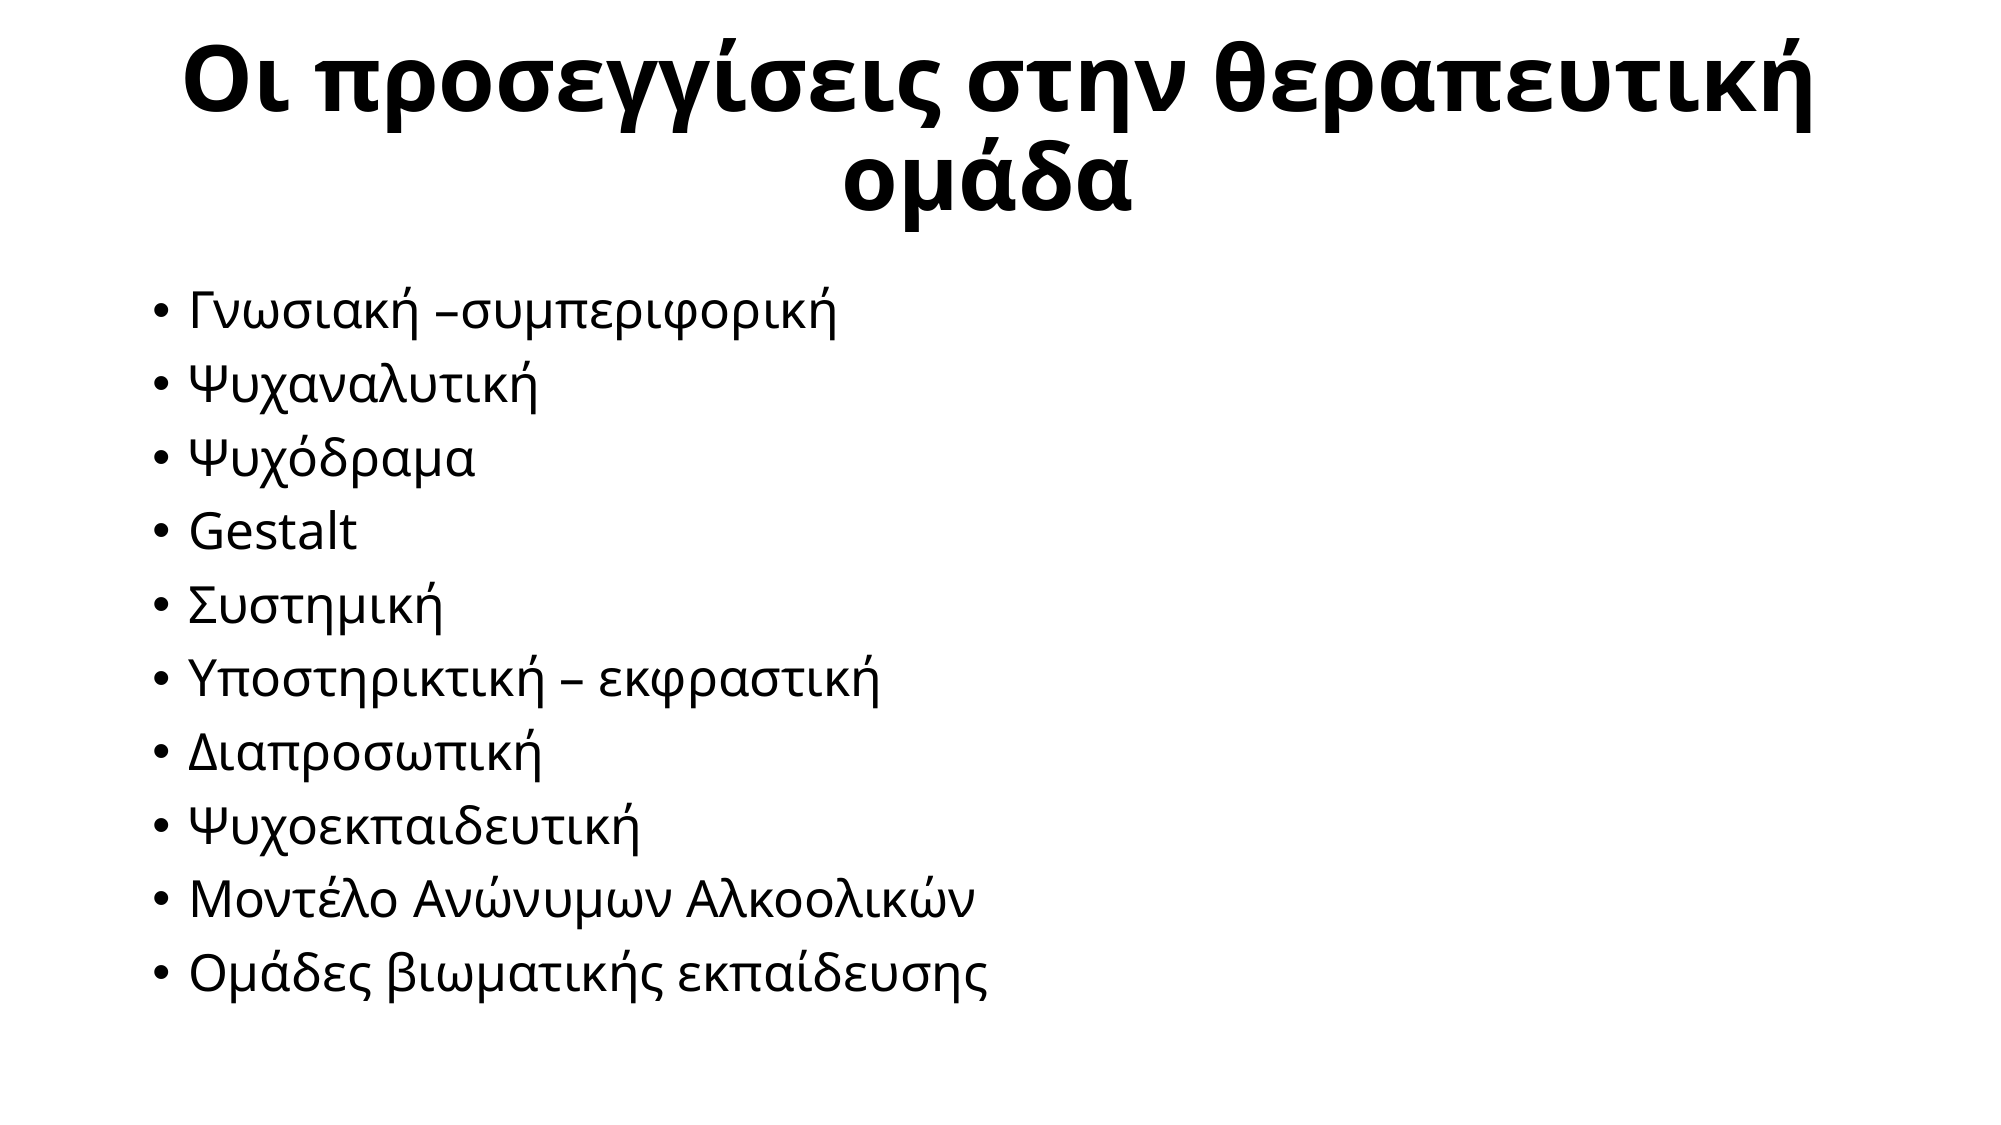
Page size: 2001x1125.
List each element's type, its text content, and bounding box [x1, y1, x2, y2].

title Οι προσεγγίσεις στην θεραπευτική ομάδα [137, 59, 1863, 203]
list Γνωσιακή –συμπεριφορική Ψυχαναλυτική Ψυχόδραμα Gestalt Συστημική Υποστηρικτική – εκφραστική Διαπροσωπική Ψυχοεκπαιδευτική Μοντέλο Ανώνυμων Αλκοολικών Ομάδες βιωματικής εκπαίδευσης [137, 277, 1863, 1014]
